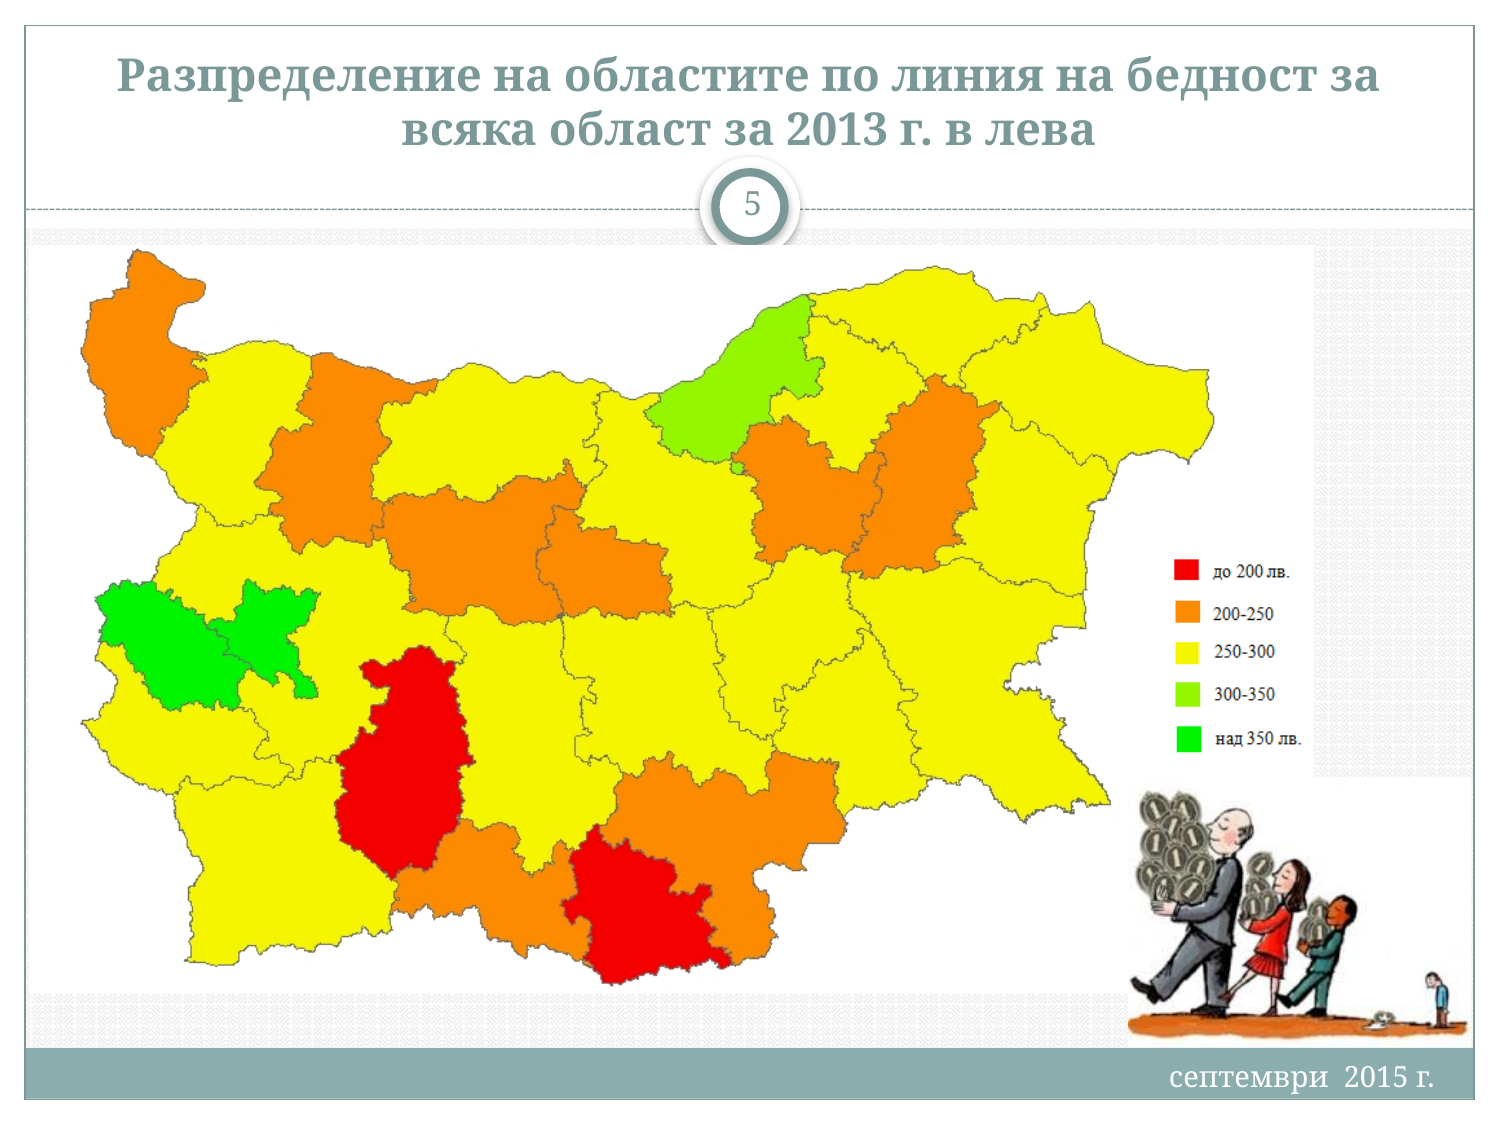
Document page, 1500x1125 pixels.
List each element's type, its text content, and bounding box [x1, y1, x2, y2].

slide_number септември 2015 г. [950, 1050, 1450, 1111]
title Разпределение на областите по линия на бедност за всяка област за 2013 г. в лева [49, 37, 1450, 162]
slide_number 5 [715, 168, 791, 241]
picture [29, 245, 1471, 1047]
